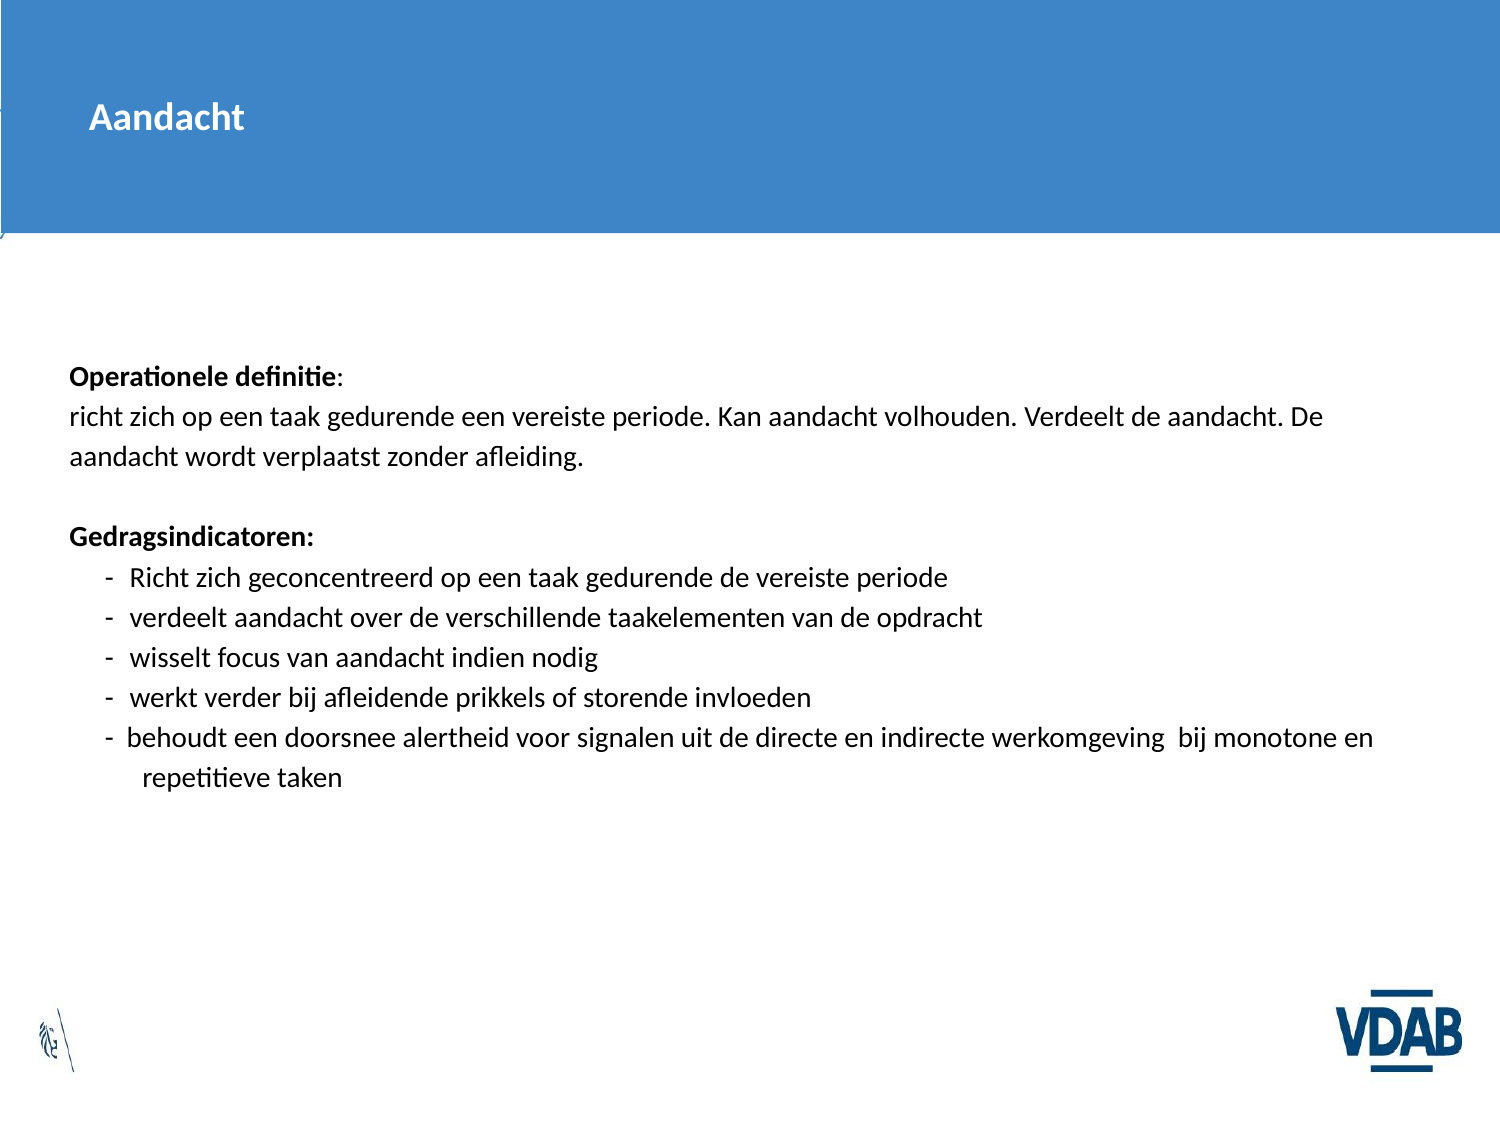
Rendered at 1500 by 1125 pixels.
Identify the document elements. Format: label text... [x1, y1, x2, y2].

text_box [1, 0, 1500, 234]
text_box Aandacht [73, 76, 1275, 158]
text_box Operationele definitie: richt zich op een taak gedurende een vereiste periode. Kan aandacht volhouden. Verdeelt de aandacht. De aandacht wordt verplaatst zonder afleiding. Gedragsindicatoren: - Richt zich geconcentreerd op een taak gedurende de vereiste periode - verdeelt aandacht over de verschillende taakelementen van de opdracht - wisselt focus van aandacht indien nodig - werkt verder bij afleidende prikkels of storende invloeden - behoudt een doorsnee alertheid voor signalen uit de directe en indirecte werkomgeving bij monotone en repetitieve taken [54, 336, 1453, 978]
picture [0, 0, 1500, 1125]
